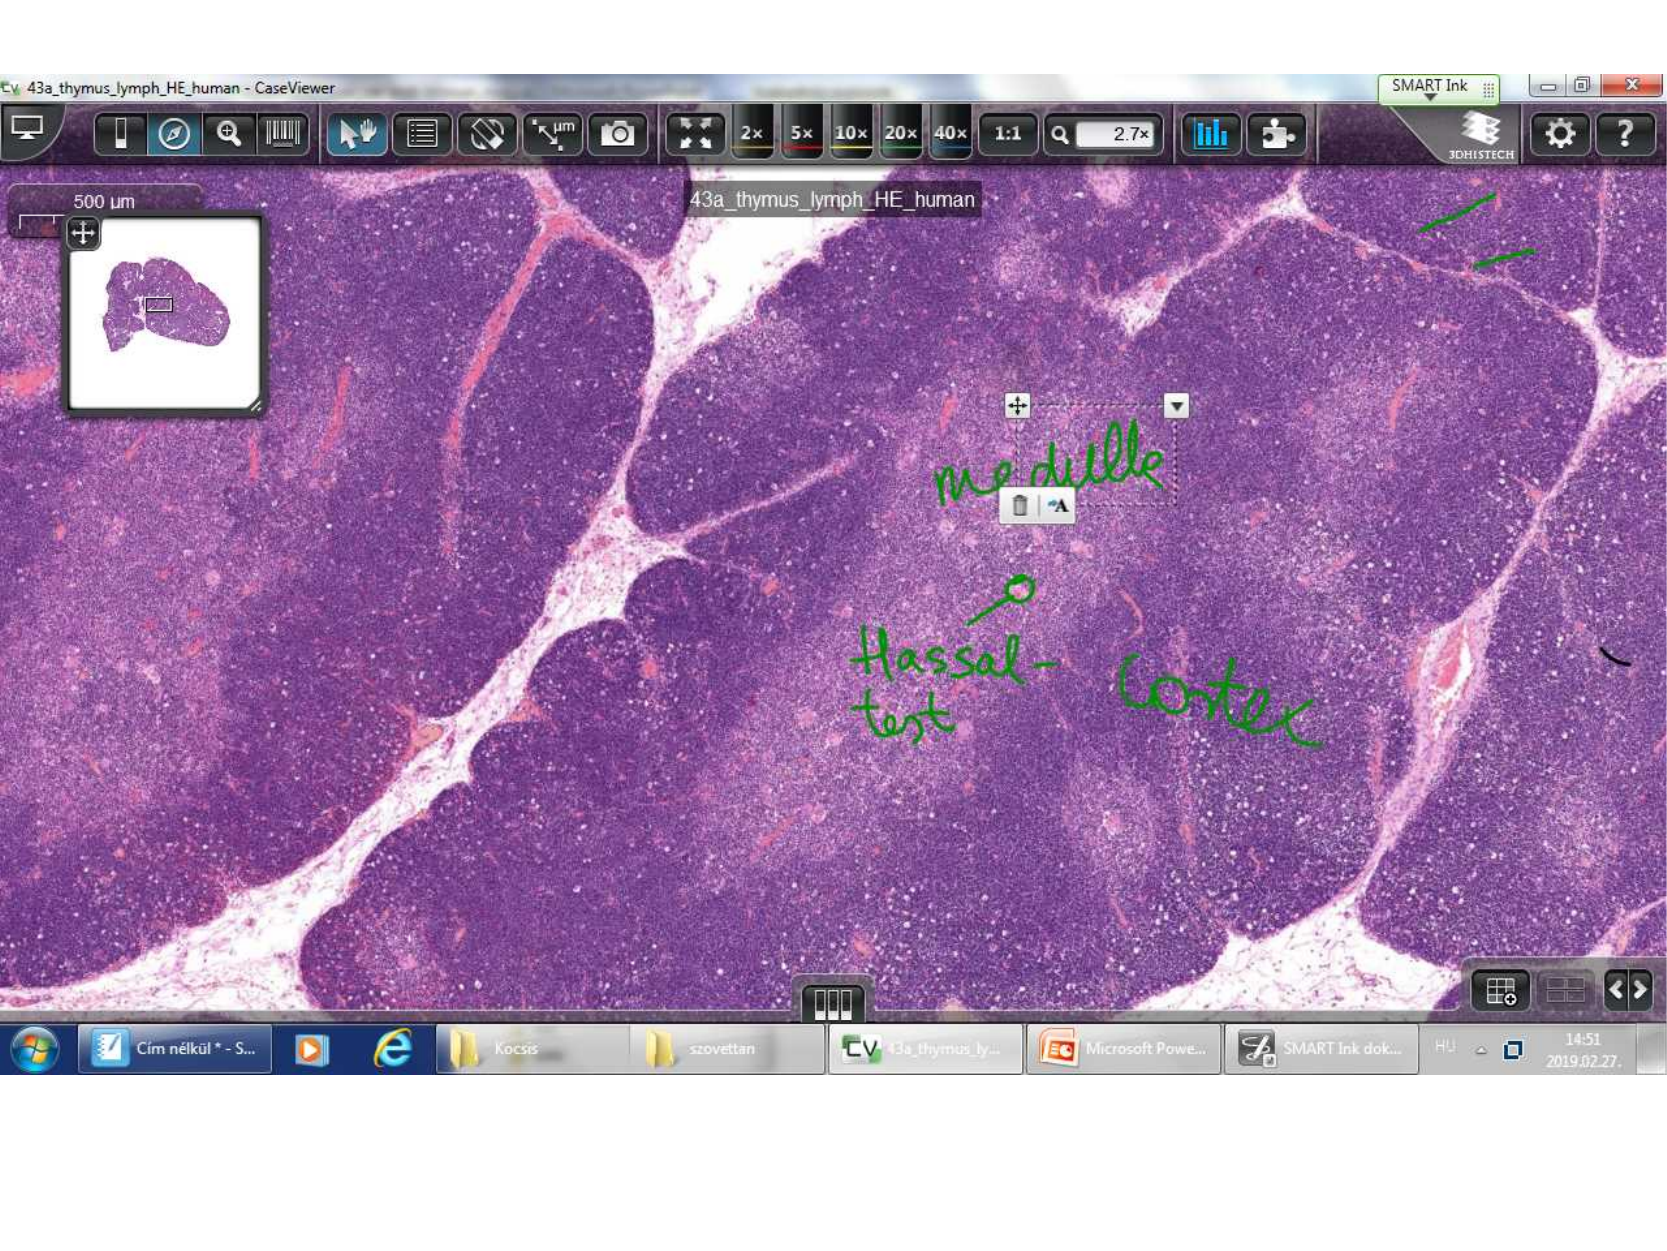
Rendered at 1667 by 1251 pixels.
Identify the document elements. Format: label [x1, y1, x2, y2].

picture [0, 74, 1667, 1076]
